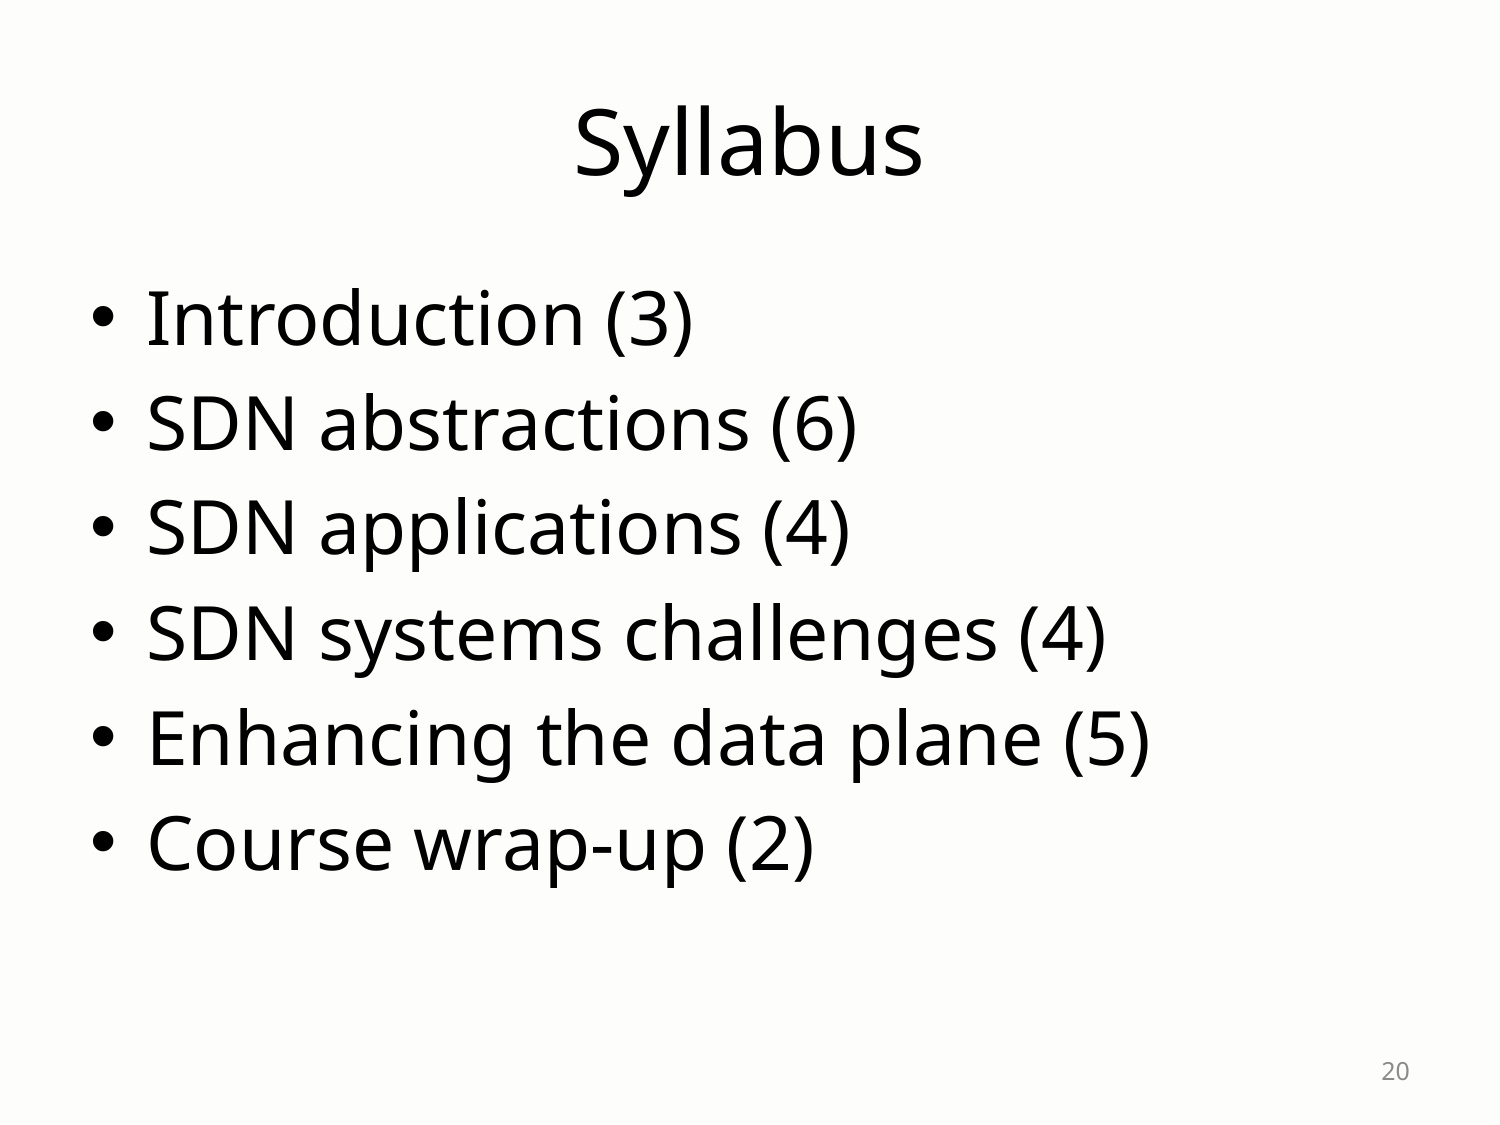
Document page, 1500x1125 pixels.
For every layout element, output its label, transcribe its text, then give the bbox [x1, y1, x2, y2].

list Introduction (3) SDN abstractions (6) SDN applications (4) SDN systems challenges (4) Enhancing the data plane (5) Course wrap-up (2) [75, 262, 1425, 1005]
slide_number 20 [1074, 1042, 1425, 1103]
title Syllabus [75, 45, 1425, 233]
